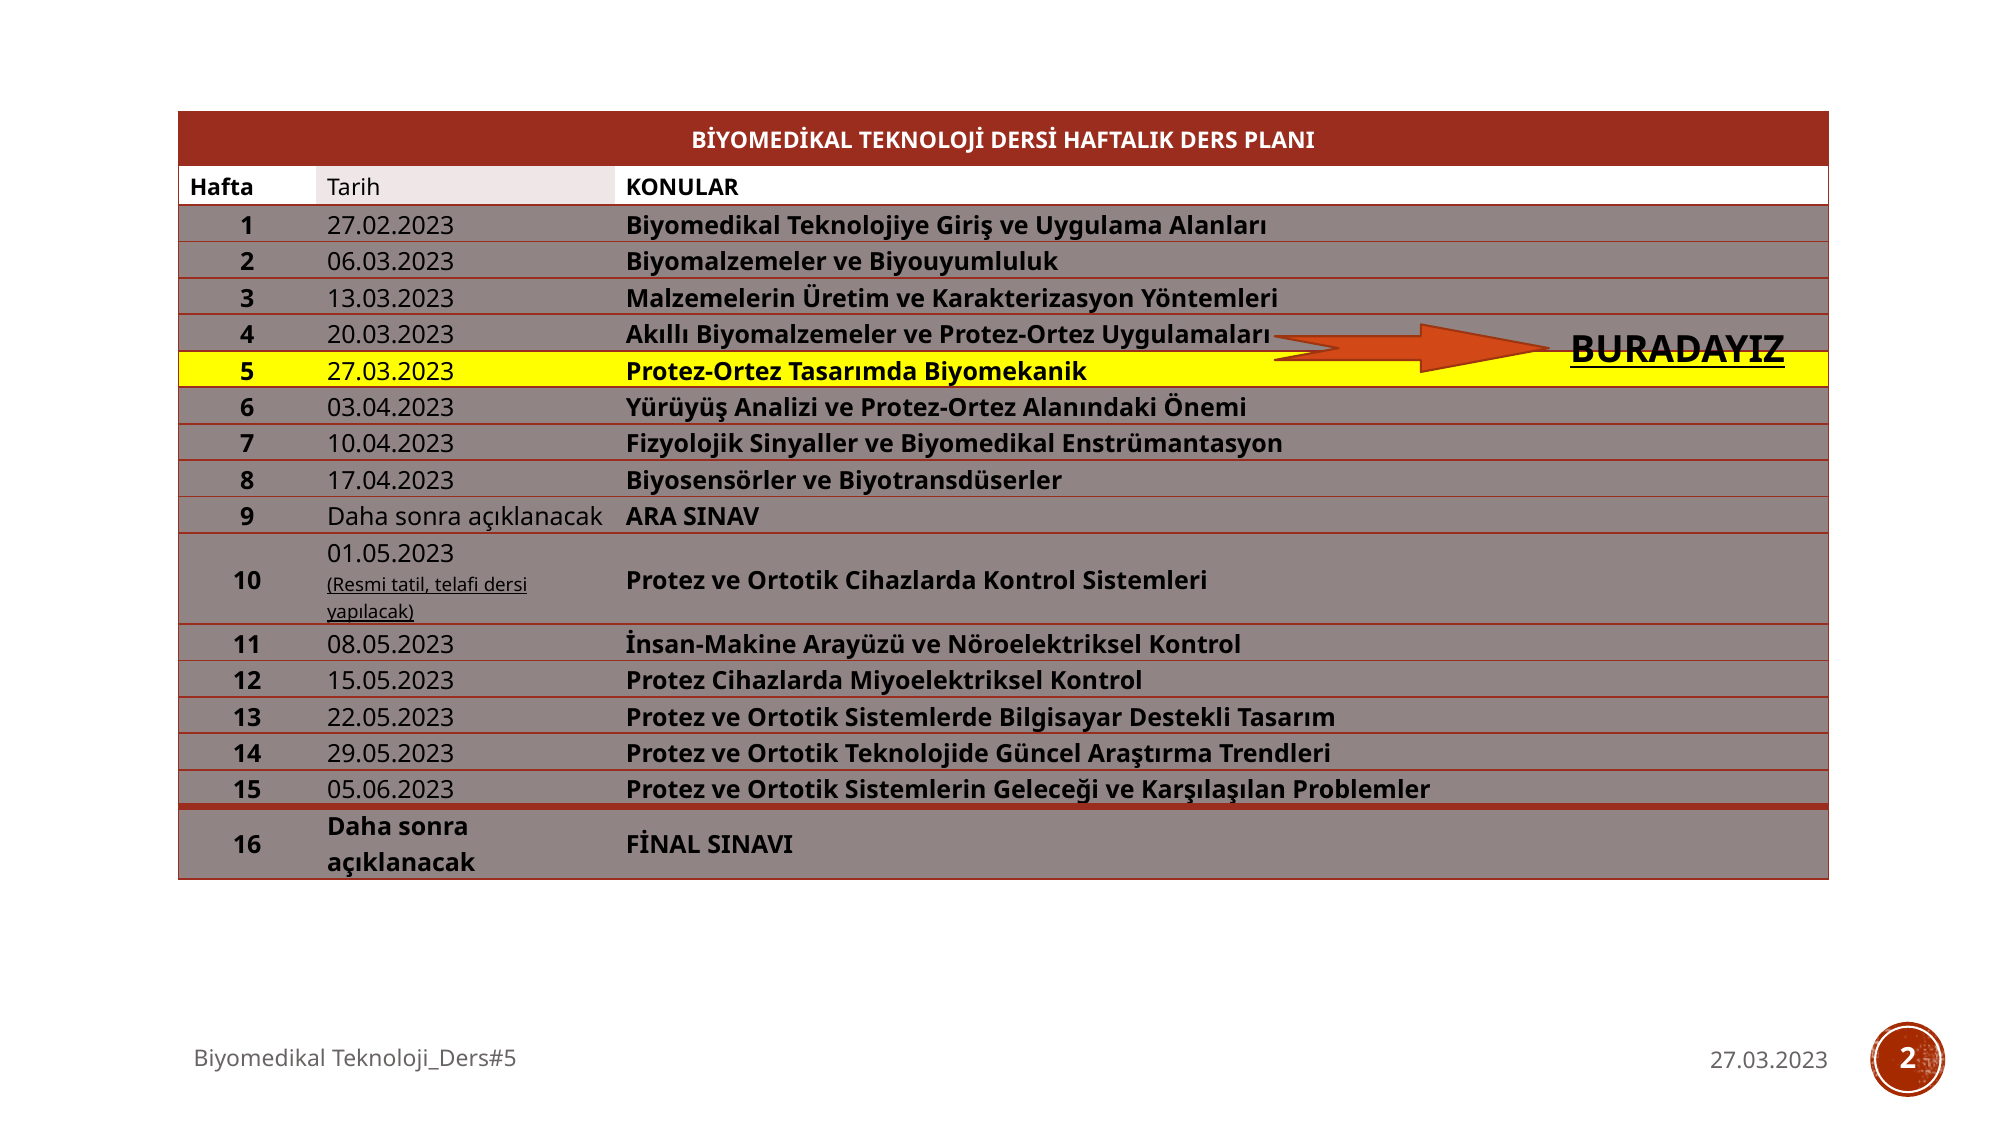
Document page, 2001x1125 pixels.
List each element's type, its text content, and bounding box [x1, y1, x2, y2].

table_cell 9 [179, 497, 316, 532]
table_cell 15 [179, 771, 316, 803]
table_cell 20.03.2023 [316, 315, 615, 350]
text_box [1273, 323, 1550, 373]
table_cell 5 [179, 352, 316, 386]
table_cell KONULAR [615, 166, 1828, 204]
table_cell Fizyolojik Sinyaller ve Biyomedikal Enstrümantasyon [615, 425, 1828, 459]
table_cell 03.04.2023 [316, 388, 615, 423]
table_cell İnsan-Makine Arayüzü ve Nöroelektriksel Kontrol [615, 625, 1828, 660]
table_cell Protez ve Ortotik Sistemlerde Bilgisayar Destekli Tasarım [615, 698, 1828, 732]
text_box BURADAYIZ [1555, 317, 1800, 378]
table_cell Hafta [179, 166, 316, 204]
table_cell 7 [179, 425, 316, 459]
table_cell ARA SINAV [615, 497, 1828, 532]
table_cell Tarih [316, 166, 615, 204]
table_cell Protez-Ortez Tasarımda Biyomekanik [615, 352, 1828, 386]
table_cell Biyomalzemeler ve Biyouyumluluk [615, 242, 1828, 277]
table_cell Protez ve Ortotik Teknolojide Güncel Araştırma Trendleri [615, 734, 1828, 769]
table_cell Akıllı Biyomalzemeler ve Protez-Ortez Uygulamaları [615, 315, 1828, 350]
table_cell Biyomedikal Teknolojiye Giriş ve Uygulama Alanları [615, 206, 1828, 241]
footer Biyomedikal Teknoloji_Ders#5 [178, 1028, 1217, 1089]
table_cell 27.03.2023 [316, 352, 615, 386]
table_cell 10.04.2023 [316, 425, 615, 459]
table_cell 1 [179, 206, 316, 241]
table_cell Biyosensörler ve Biyotransdüserler [615, 461, 1828, 496]
table_cell Protez ve Ortotik Cihazlarda Kontrol Sistemleri [615, 534, 1828, 623]
table_cell 27.02.2023 [316, 206, 615, 241]
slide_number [1306, 1028, 1844, 1089]
table_cell Malzemelerin Üretim ve Karakterizasyon Yöntemleri [615, 279, 1828, 313]
table_cell 22.05.2023 [316, 698, 615, 732]
table_cell 08.05.2023 [316, 625, 615, 660]
table_cell 05.06.2023 [316, 771, 615, 803]
table_cell 06.03.2023 [316, 242, 615, 277]
table_cell 15.05.2023 [316, 661, 615, 696]
table_cell 3 [179, 279, 316, 313]
table_cell Yürüyüş Analizi ve Protez-Ortez Alanındaki Önemi [615, 388, 1828, 423]
table_cell Daha sonra açıklanacak [316, 497, 615, 532]
slide_number 2 [1855, 1028, 1961, 1089]
table_cell FİNAL SINAVI [615, 810, 1828, 878]
table_cell 17.04.2023 [316, 461, 615, 496]
table_cell 12 [179, 661, 316, 696]
table_cell 10 [179, 534, 316, 623]
table_cell 2 [179, 242, 316, 277]
table_cell Protez ve Ortotik Sistemlerin Geleceği ve Karşılaşılan Problemler [615, 771, 1828, 803]
table_cell Protez Cihazlarda Miyoelektriksel Kontrol [615, 661, 1828, 696]
table_cell 11 [179, 625, 316, 660]
table_cell 8 [179, 461, 316, 496]
table_cell 6 [179, 388, 316, 423]
table_cell 01.05.2023 (Resmi tatil, telafi dersi yapılacak) [316, 534, 615, 623]
table_cell 4 [179, 315, 316, 350]
table_cell 13.03.2023 [316, 279, 615, 313]
table_header BİYOMEDİKAL TEKNOLOJİ DERSİ HAFTALIK DERS PLANI [179, 113, 1828, 164]
table_cell 13 [179, 698, 316, 732]
table_cell 14 [179, 734, 316, 769]
table_cell 29.05.2023 [316, 734, 615, 769]
table_cell Daha sonra açıklanacak [316, 810, 615, 878]
table_cell 16 [179, 810, 316, 878]
